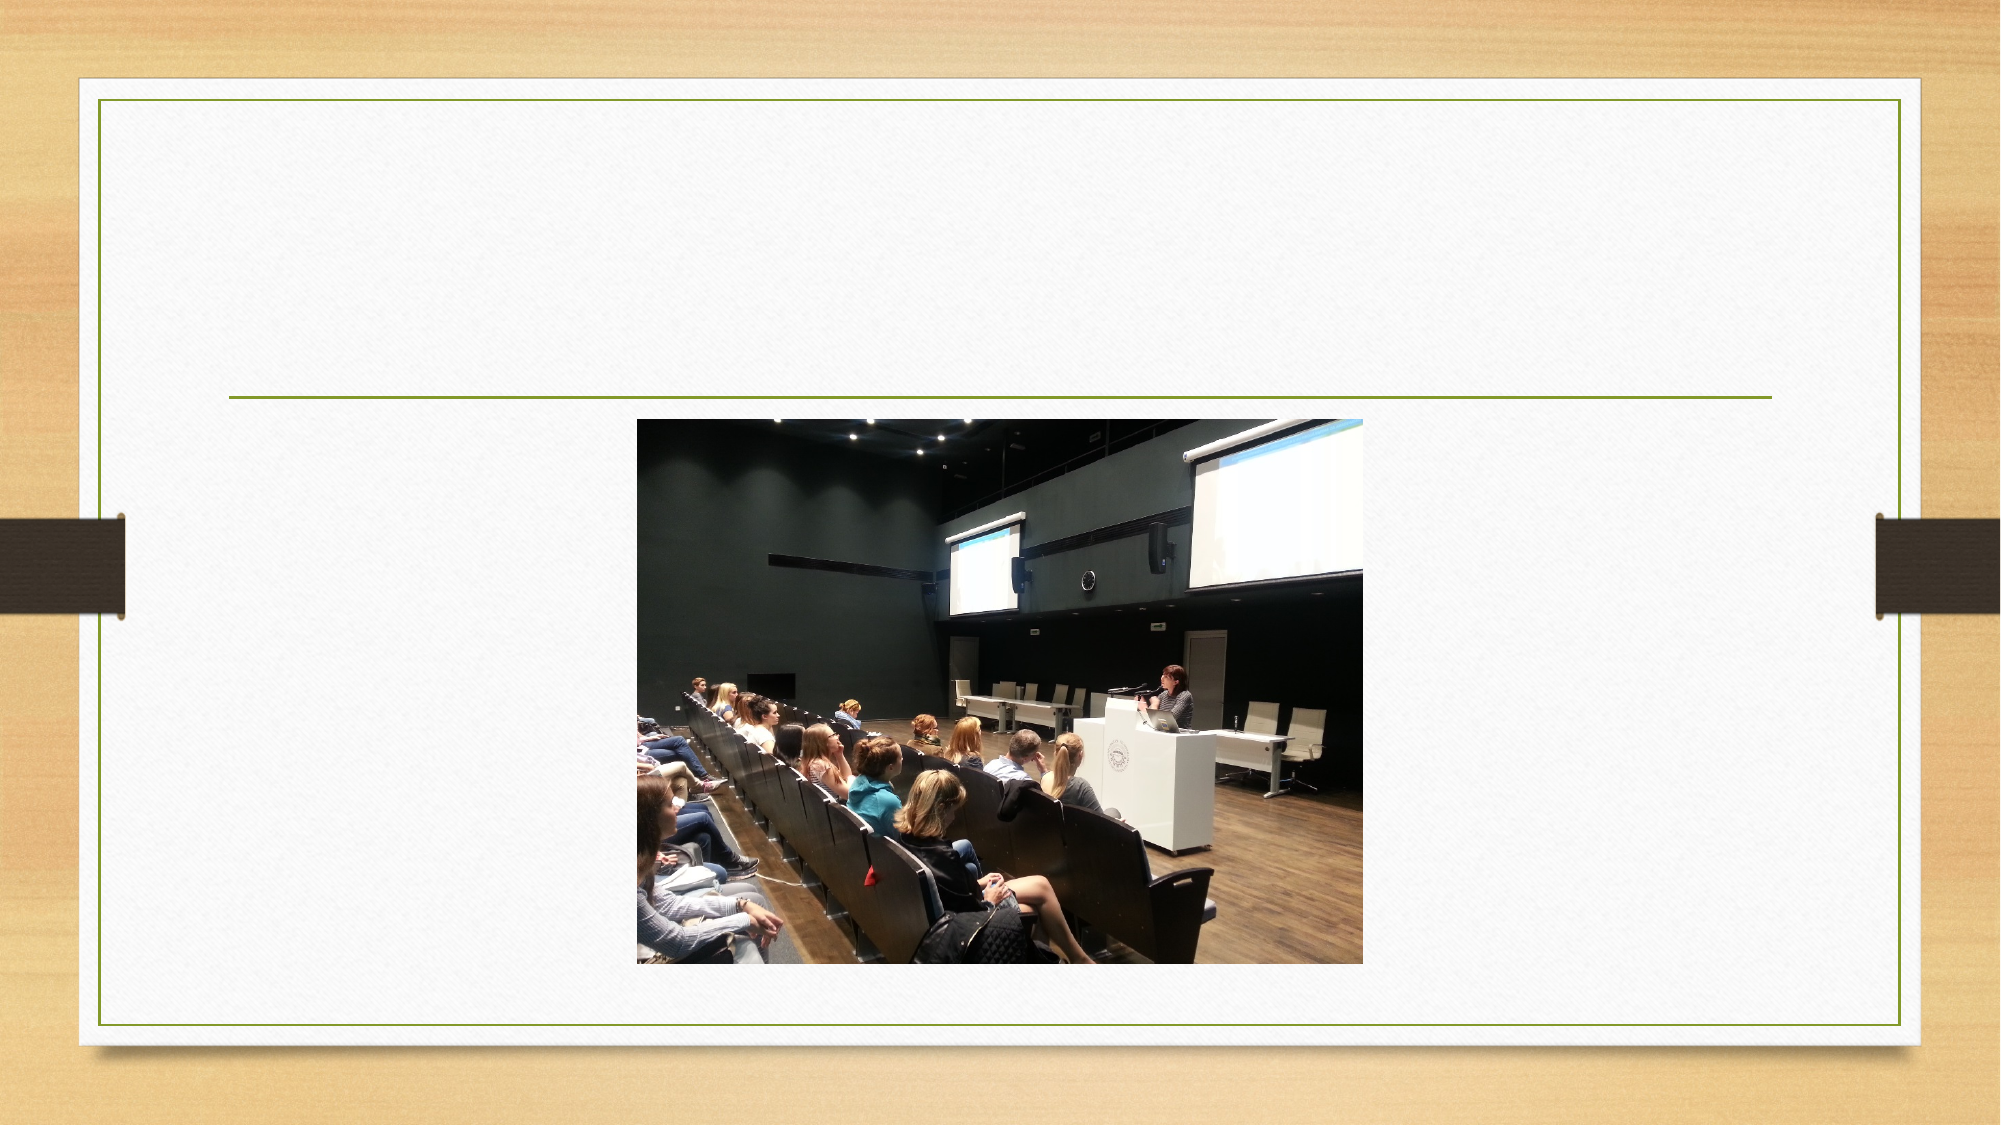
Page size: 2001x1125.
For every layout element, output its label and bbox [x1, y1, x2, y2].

picture [0, 0, 2001, 1125]
list [636, 419, 1363, 964]
